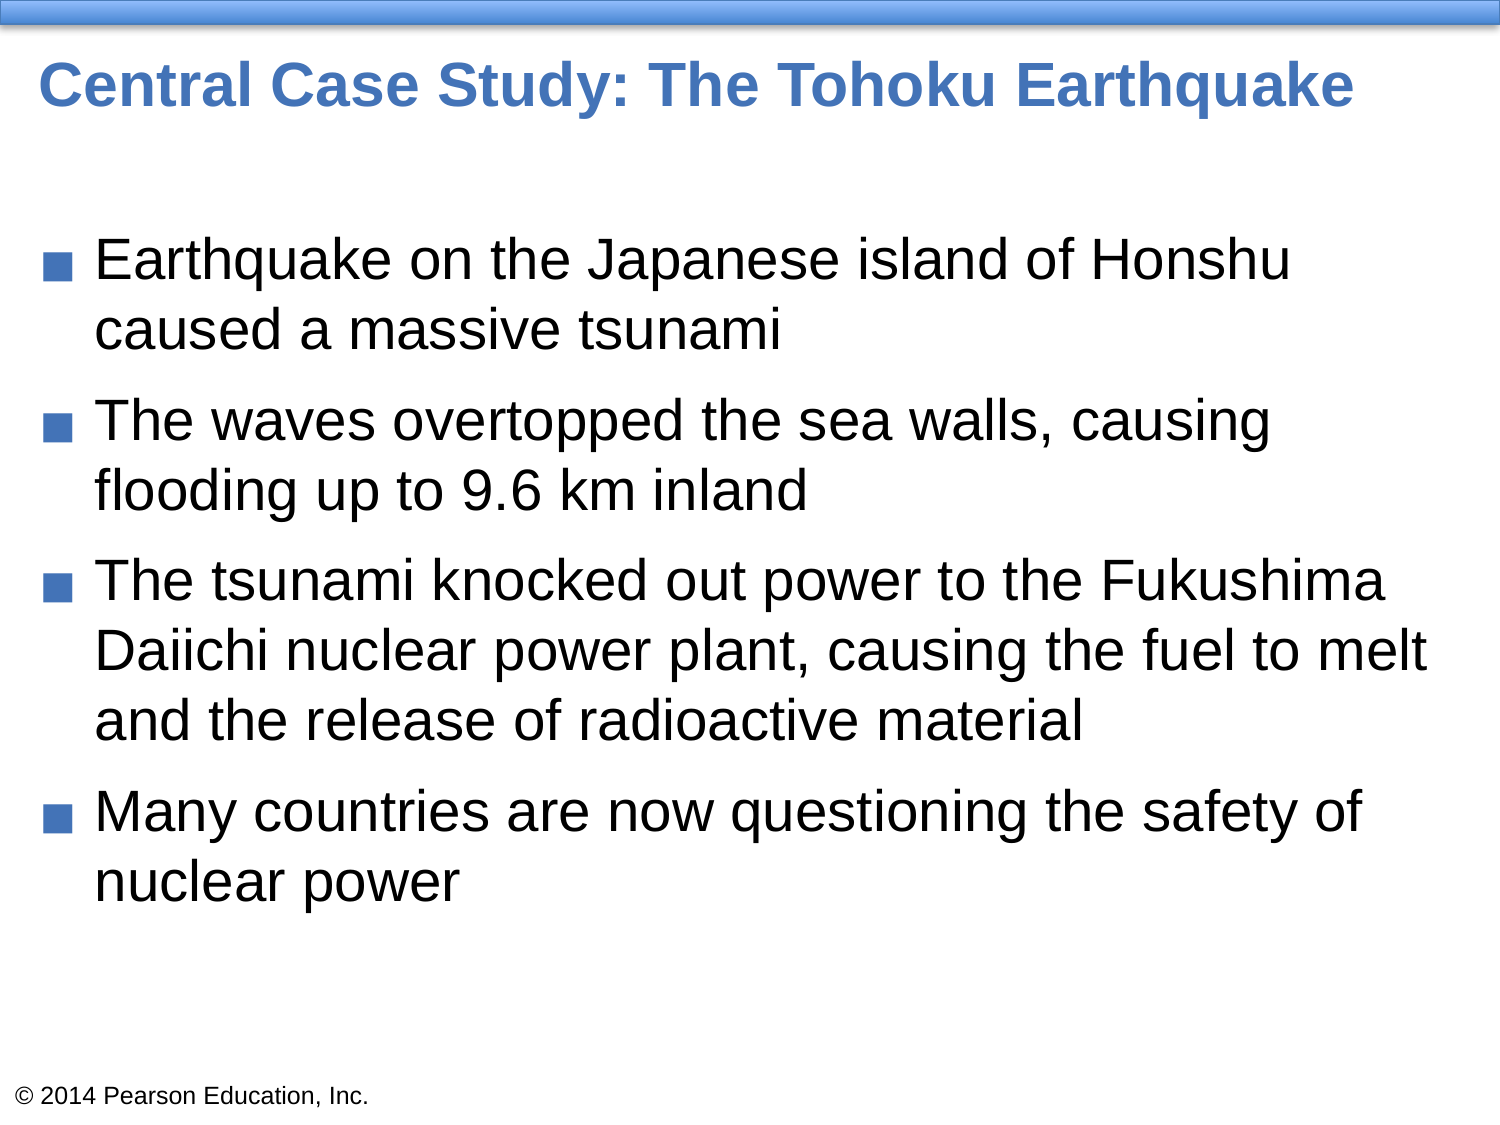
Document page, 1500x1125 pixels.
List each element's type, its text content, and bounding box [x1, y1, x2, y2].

footer © 2014 Pearson Education, Inc. [0, 1065, 475, 1125]
title Central Case Study: The Tohoku Earthquake [23, 36, 1476, 213]
list Earthquake on the Japanese island of Honshu caused a massive tsunami The waves overtopped the sea walls, causing flooding up to 9.6 km inland The tsunami knocked out power to the Fukushima Daiichi nuclear power plant, causing the fuel to melt and the release of radioactive material Many countries are now questioning the safety of nuclear power [23, 213, 1476, 1005]
